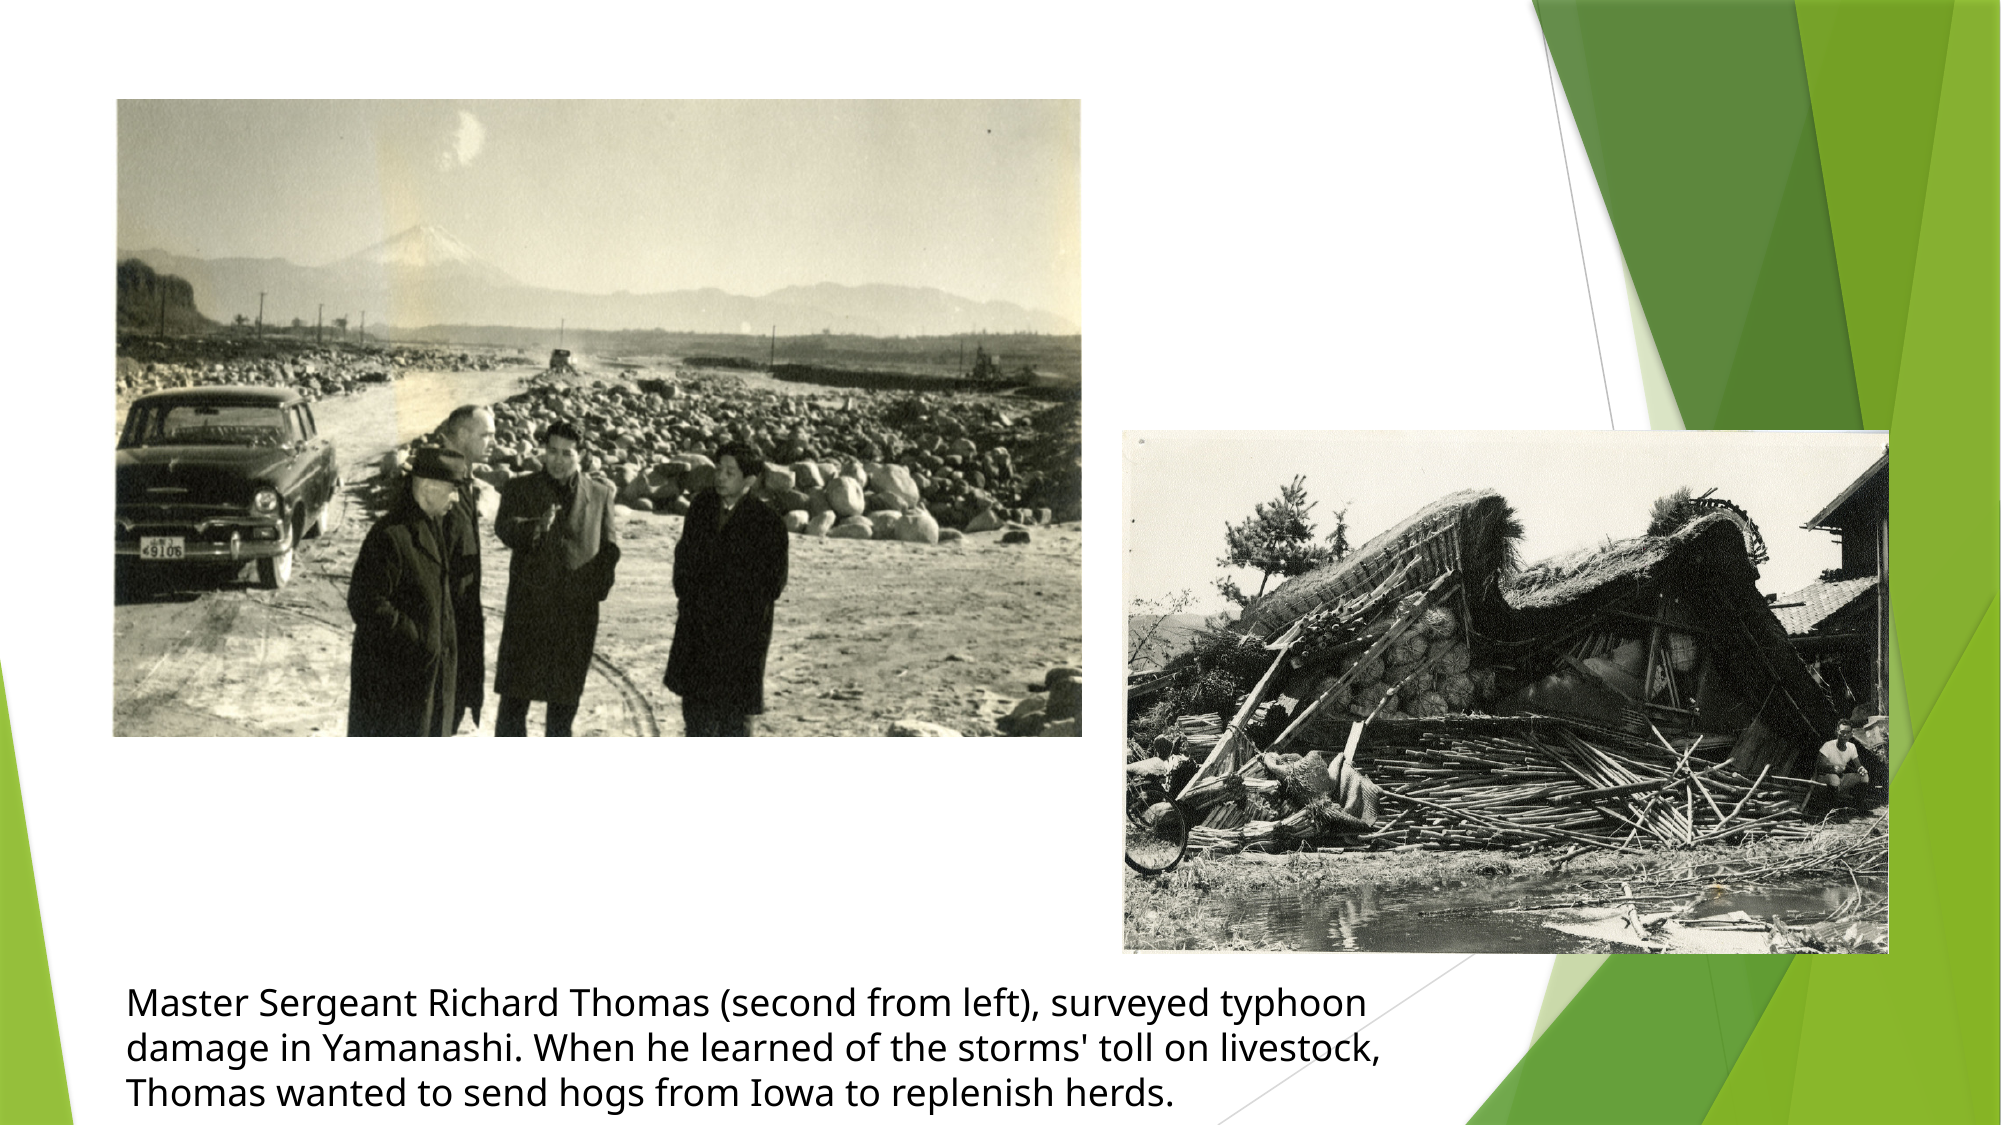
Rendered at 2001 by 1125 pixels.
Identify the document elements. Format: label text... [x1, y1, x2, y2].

picture [1122, 429, 1890, 954]
text_box Master Sergeant Richard Thomas (second from left), surveyed typhoon damage in Yamanashi. When he learned of the storms' toll on livestock, Thomas wanted to send hogs from Iowa to replenish herds. [111, 971, 1497, 1122]
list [110, 99, 1082, 738]
